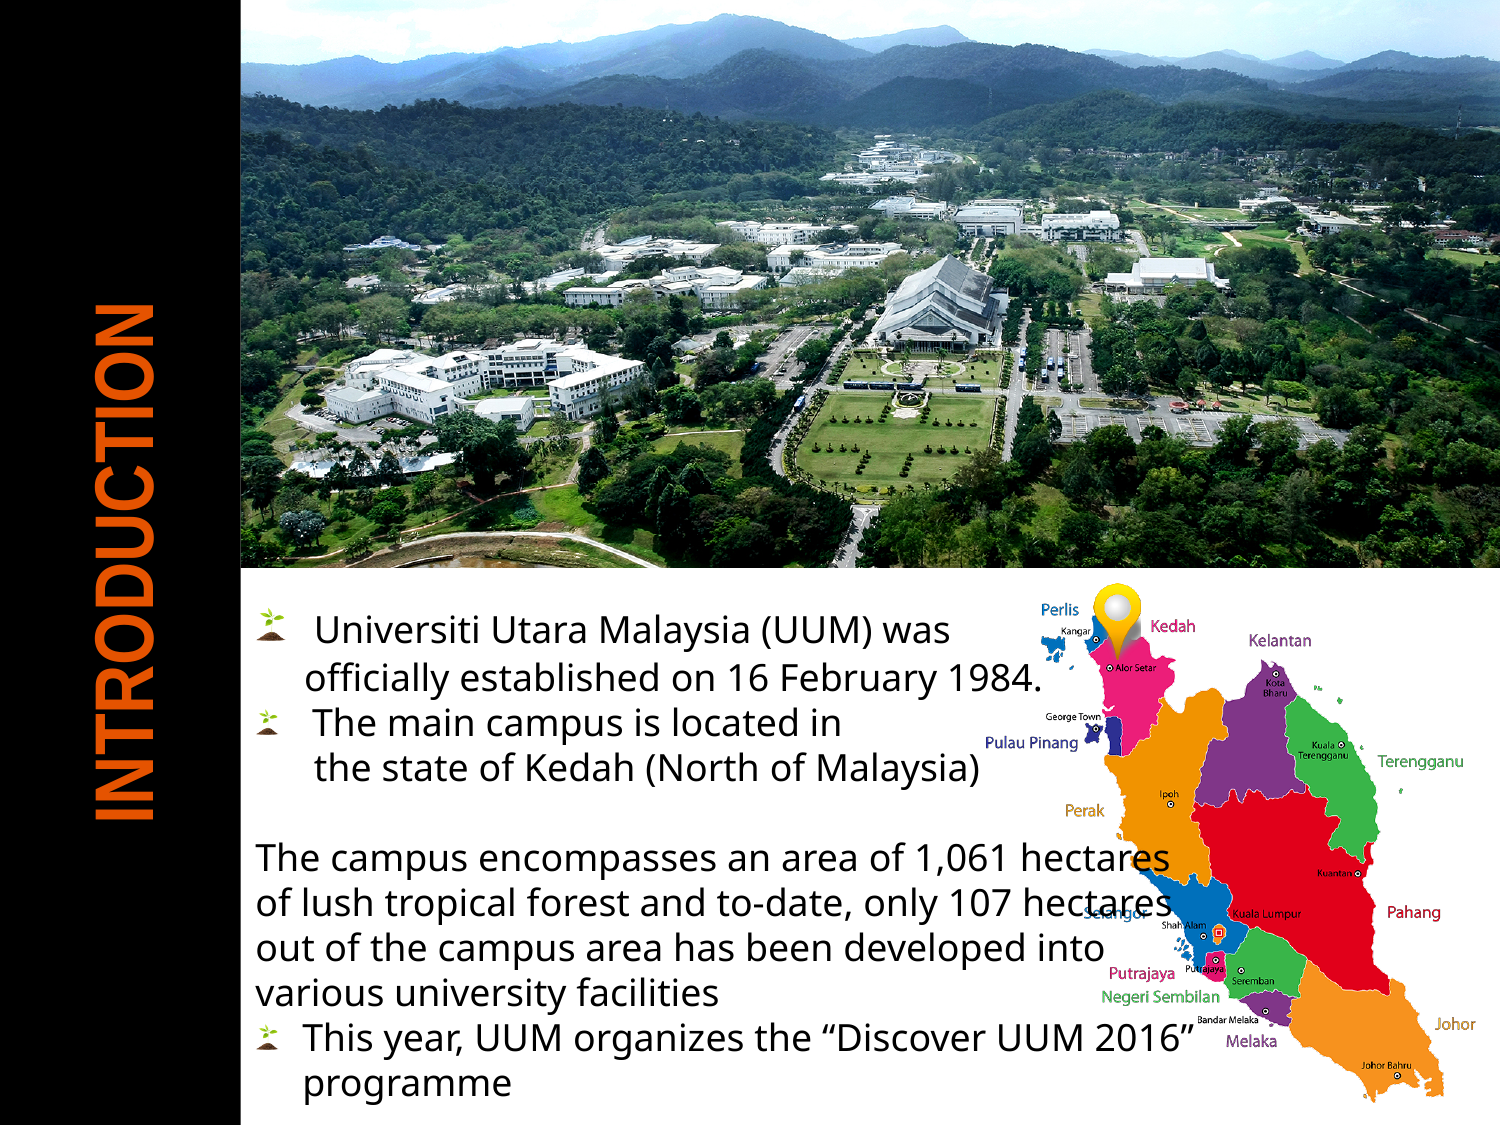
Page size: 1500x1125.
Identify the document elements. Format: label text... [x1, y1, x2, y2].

picture [240, 0, 1500, 1104]
text_box Universiti Utara Malaysia (UUM) was officially established on 16 February 1984. The main campus is located in the state of Kedah (North of Malaysia) The campus encompasses an area of 1,061 hectares of lush tropical forest and to-date, only 107 hectares out of the campus area has been developed into various university facilities This year, UUM organizes the “Discover UUM 2016” programme [240, 586, 1217, 1125]
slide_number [75, 1042, 425, 1103]
picture [255, 707, 279, 735]
picture [255, 1022, 279, 1042]
text_box INTRODUCTION [0, 0, 243, 1125]
picture [255, 605, 286, 641]
